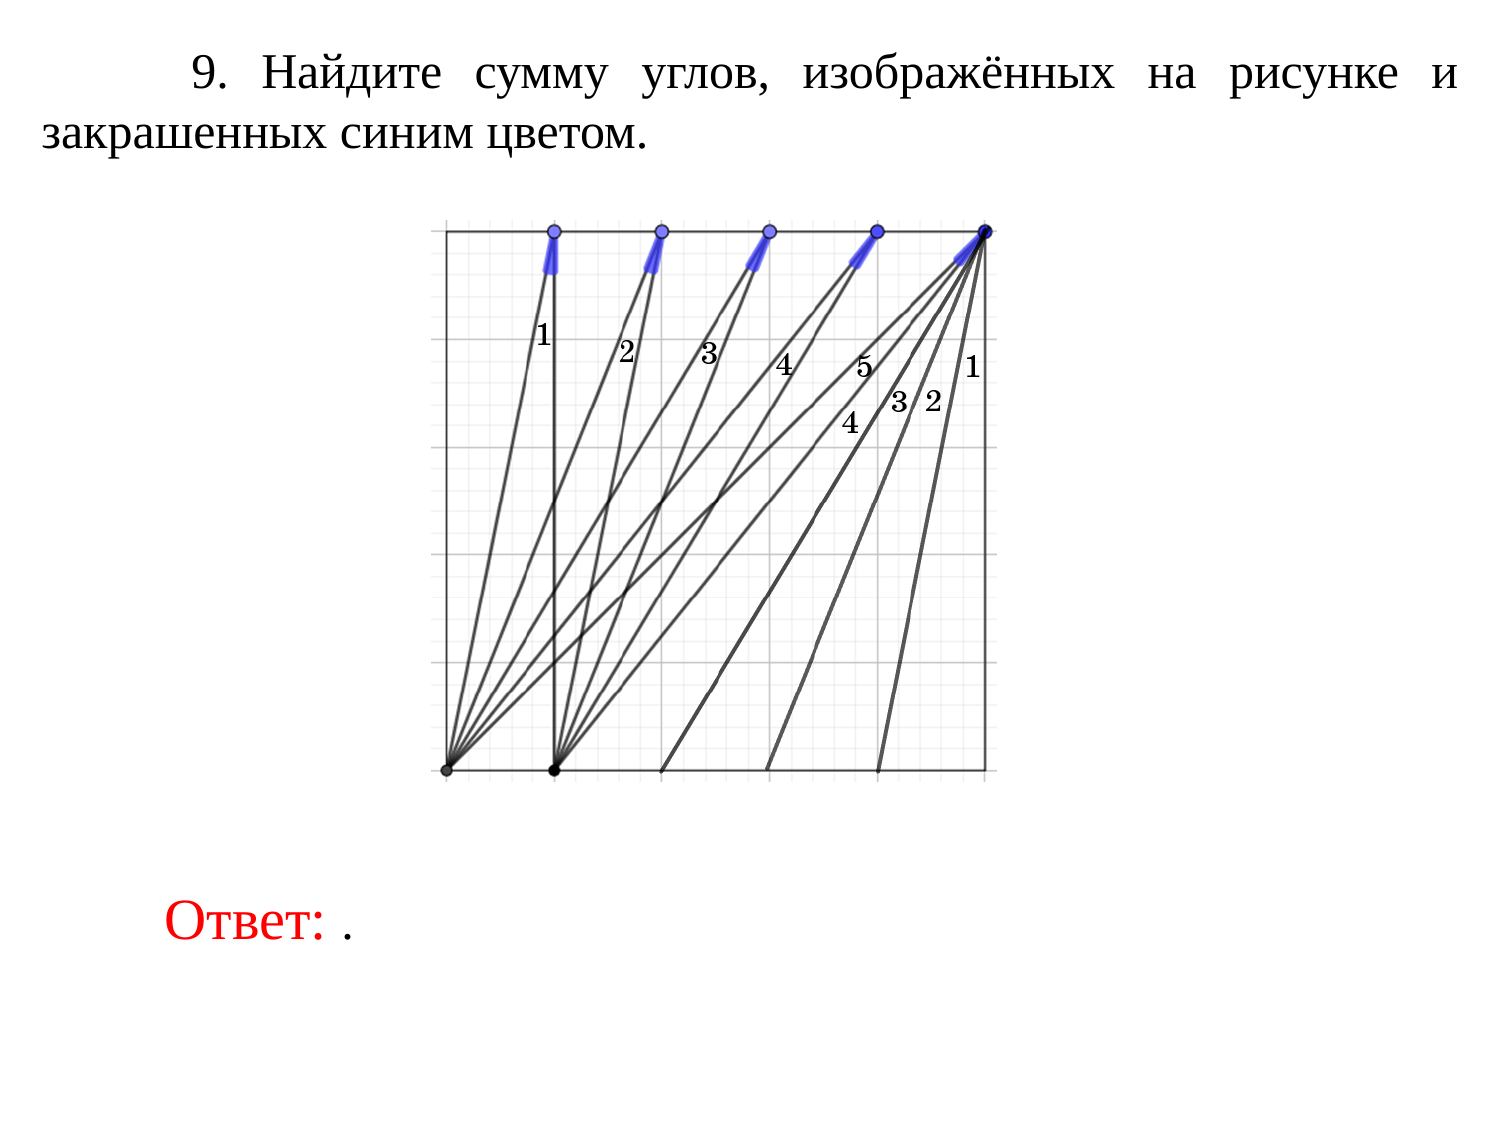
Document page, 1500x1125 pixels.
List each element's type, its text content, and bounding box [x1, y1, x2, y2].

text_box 9. Найдите сумму углов, изображённых на рисунке и закрашенных синим цветом. [26, 30, 1474, 166]
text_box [0, 219, 1500, 960]
